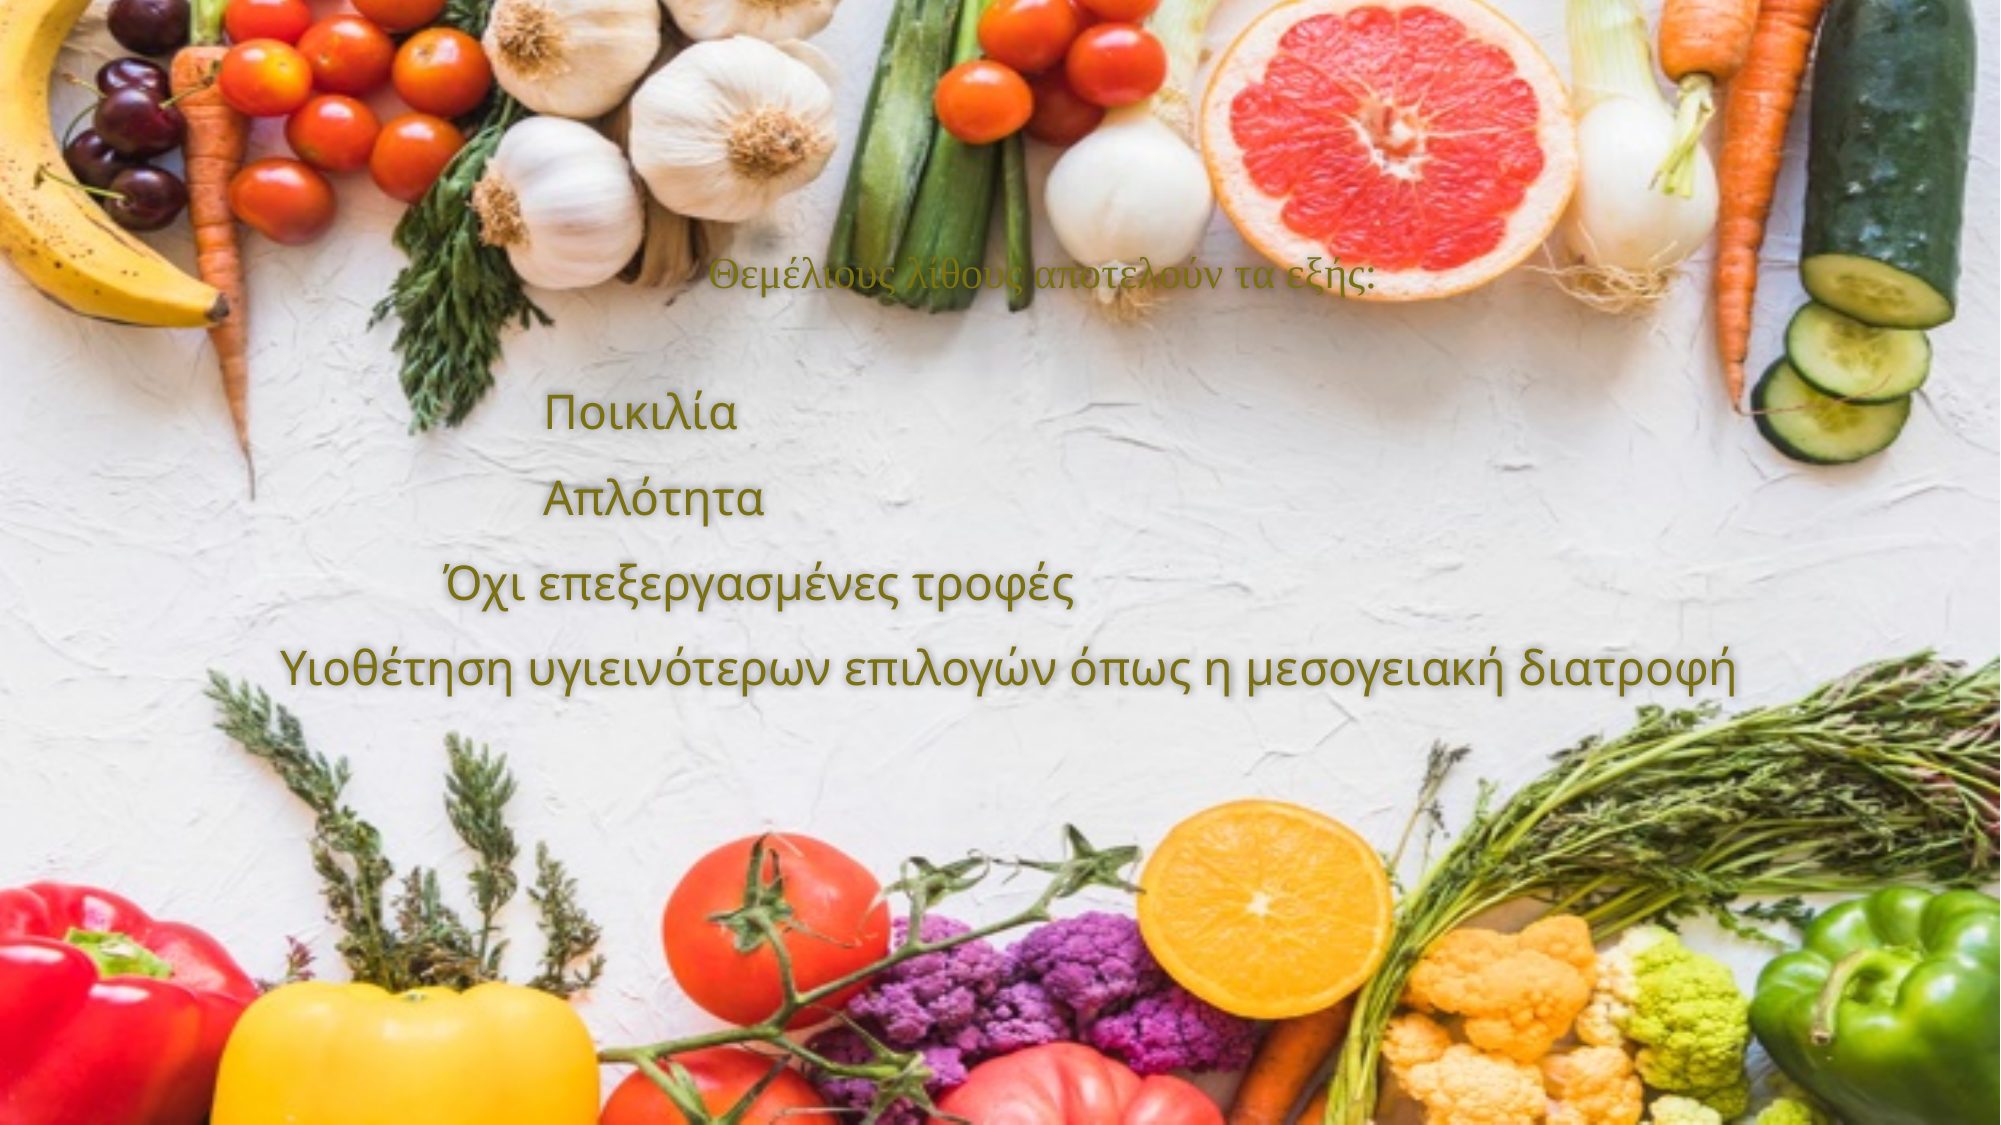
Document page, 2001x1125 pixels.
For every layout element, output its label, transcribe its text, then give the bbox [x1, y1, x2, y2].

picture [0, 0, 2000, 1125]
title Θεμέλιους λίθους αποτελούν τα εξής: [149, 99, 1849, 307]
list Ποικιλία Απλότητα Όχι επεξεργασμένες τροφές Υιοθέτηση υγιεινότερων επιλογών όπως η μεσογειακή διατροφή [184, 283, 1883, 779]
